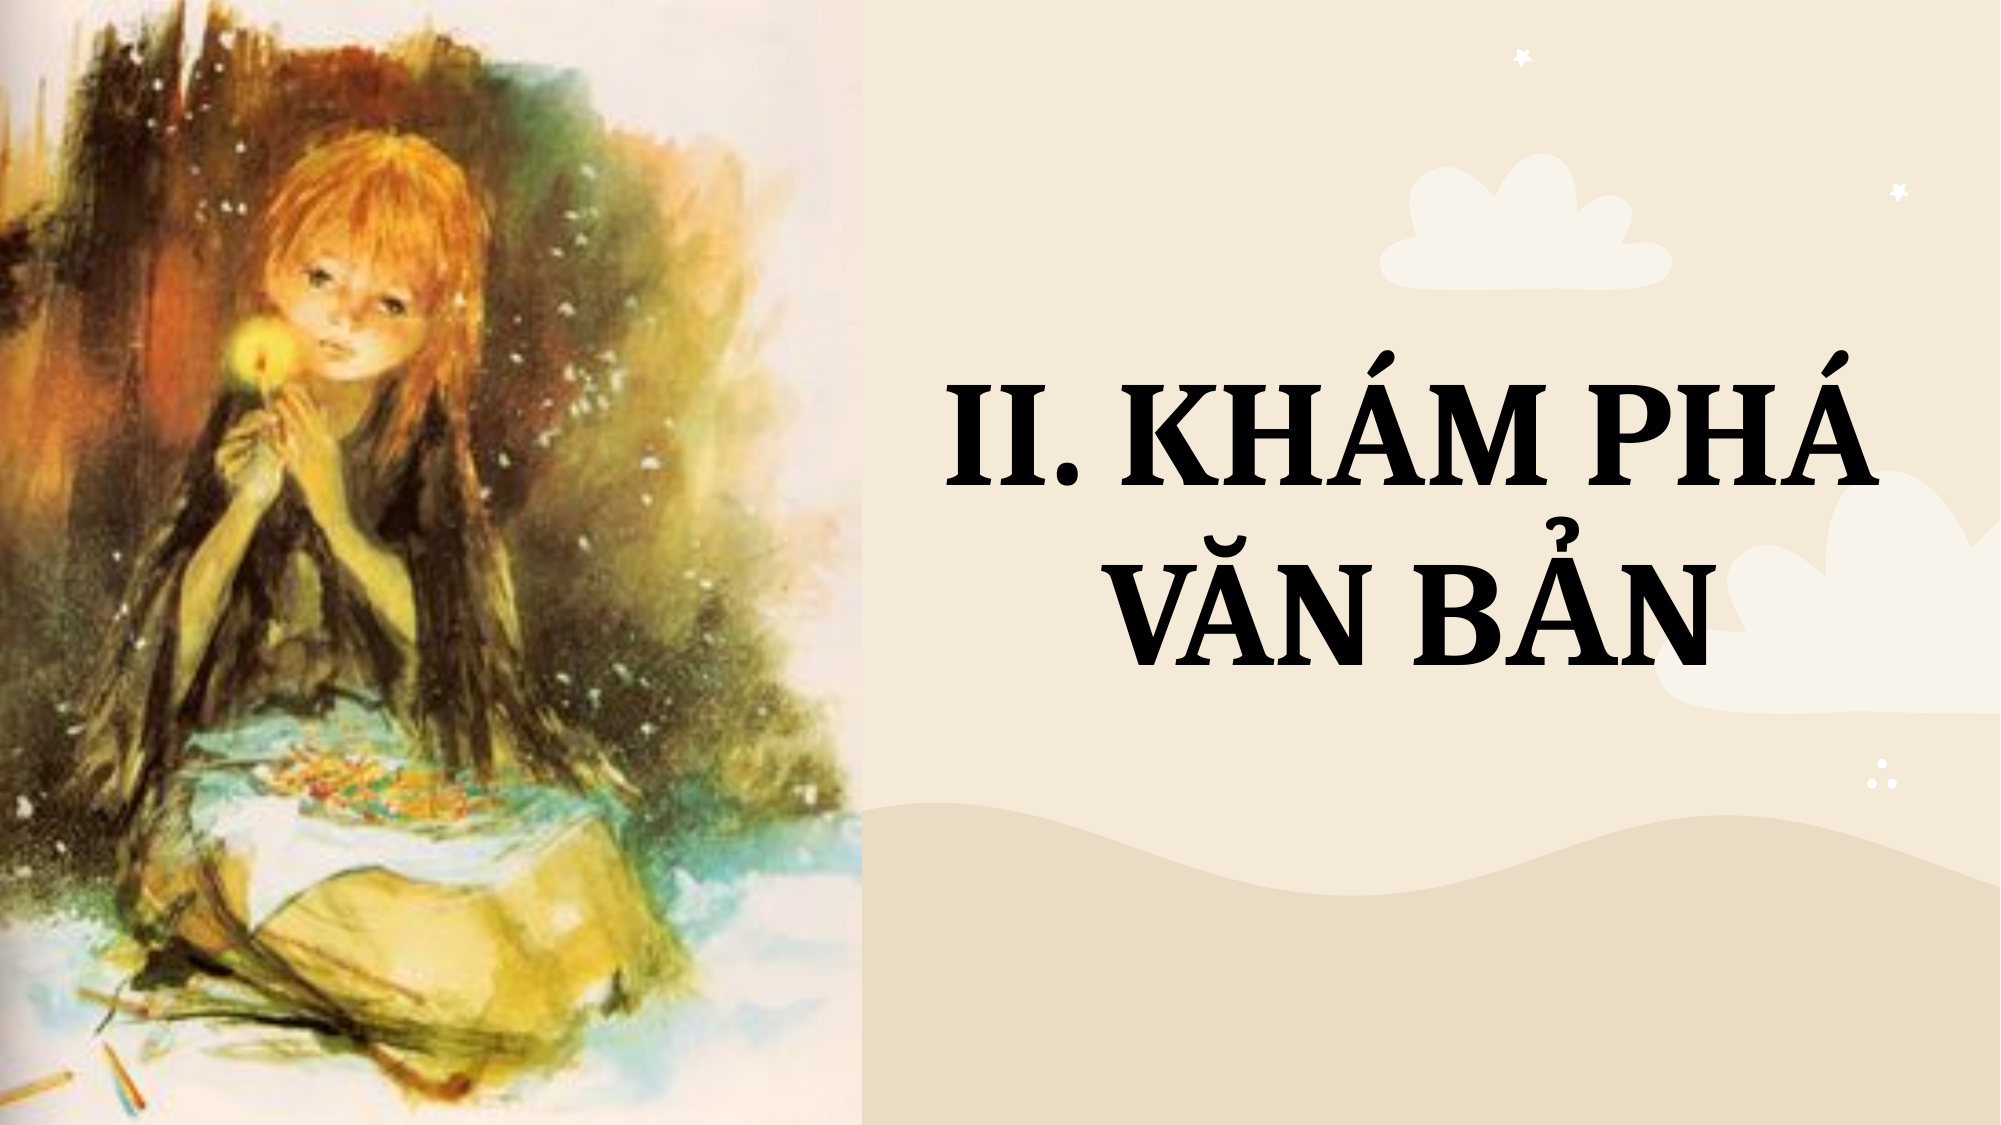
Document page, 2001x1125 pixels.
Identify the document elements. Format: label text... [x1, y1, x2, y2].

title II. KHÁM PHÁ VĂN BẢN [866, 218, 1962, 813]
picture [0, 0, 862, 1125]
